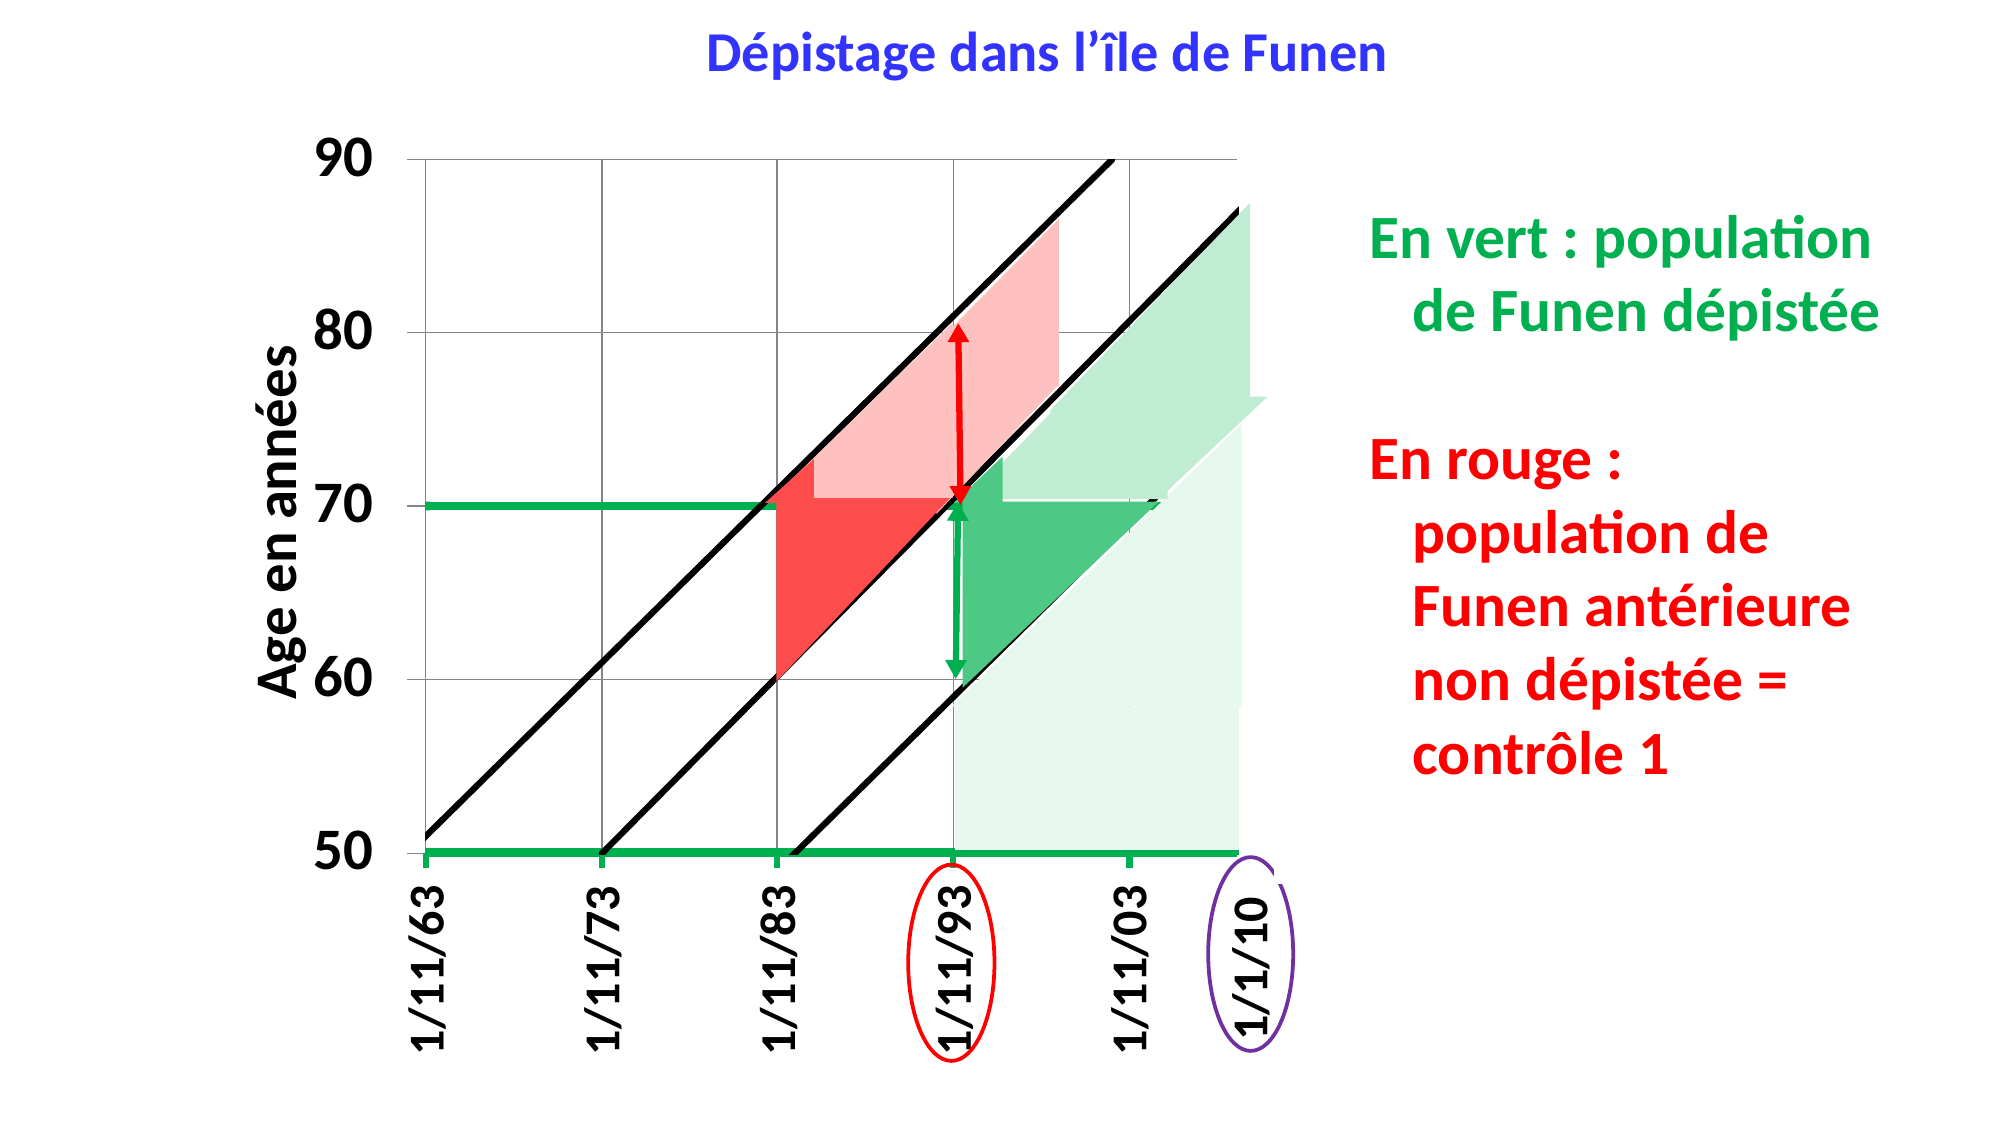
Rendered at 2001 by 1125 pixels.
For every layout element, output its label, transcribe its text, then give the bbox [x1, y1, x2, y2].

text_box En vert : population de Funen dépistée En rouge : population de Funen antérieure non dépistée = contrôle 1 [1776, 184, 1898, 799]
picture [228, 113, 1772, 1125]
title Dépistage dans l’île de Funen [255, 7, 1839, 90]
